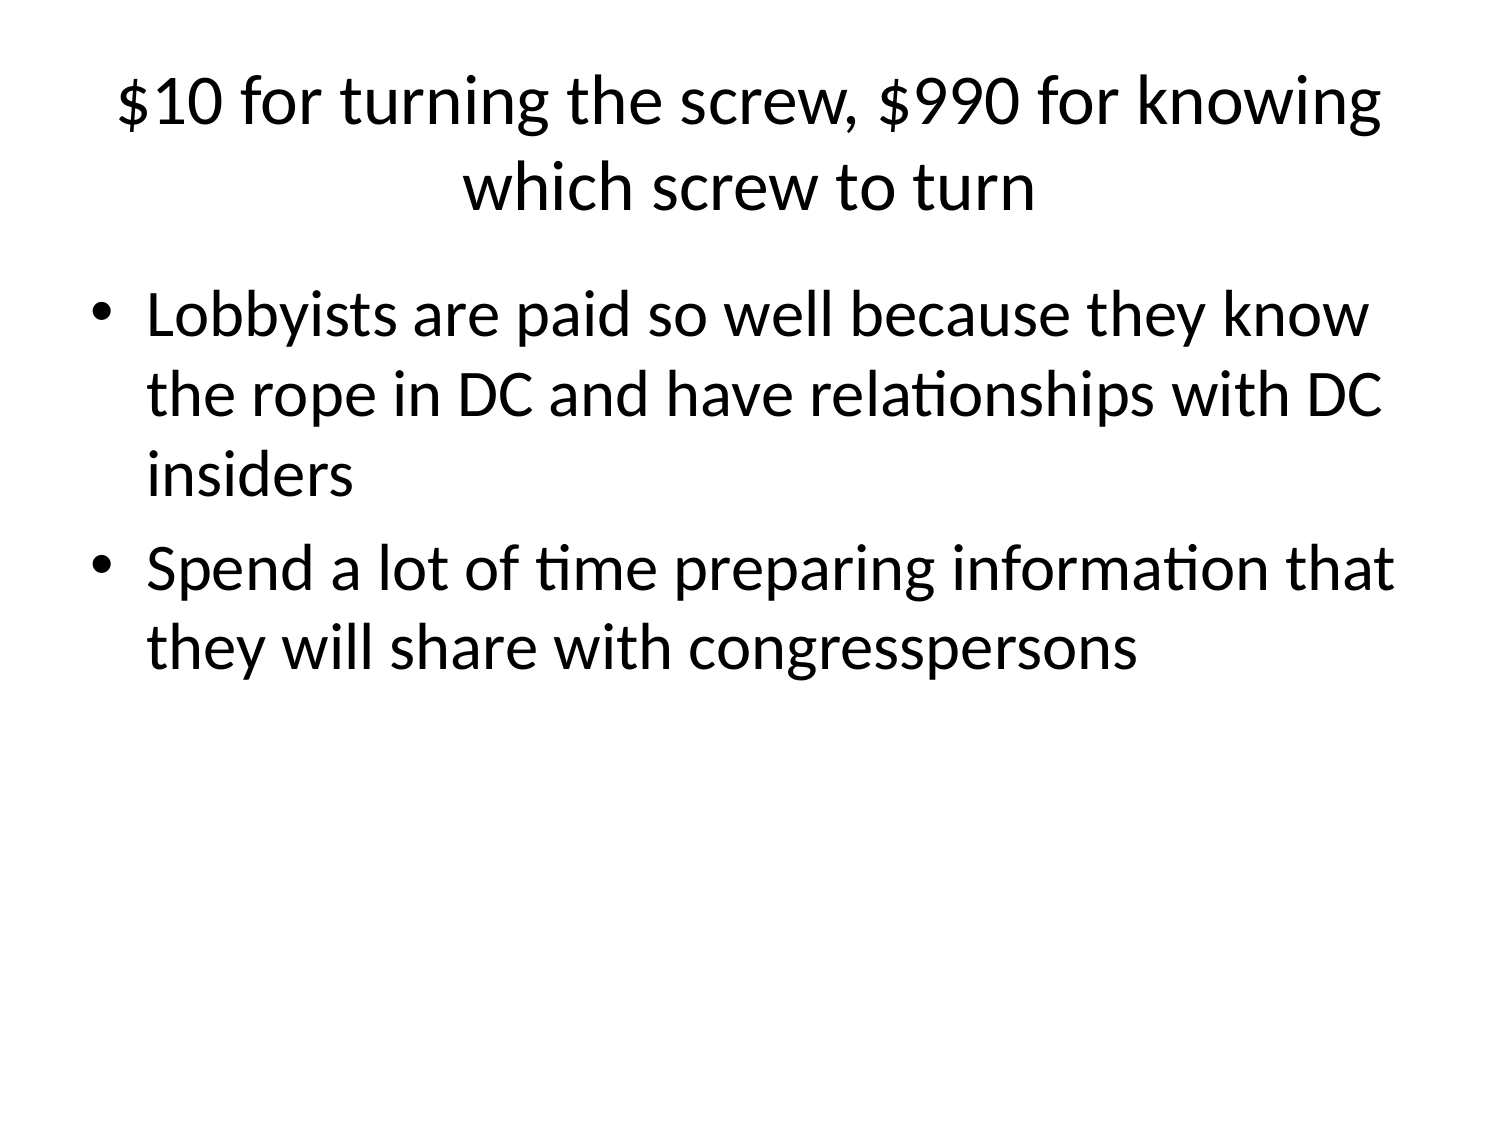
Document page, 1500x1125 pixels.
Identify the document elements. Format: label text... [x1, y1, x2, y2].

title $10 for turning the screw, $990 for knowing which screw to turn [75, 45, 1425, 233]
list Lobbyists are paid so well because they know the rope in DC and have relationships with DC insiders Spend a lot of time preparing information that they will share with congresspersons [75, 262, 1425, 1005]
